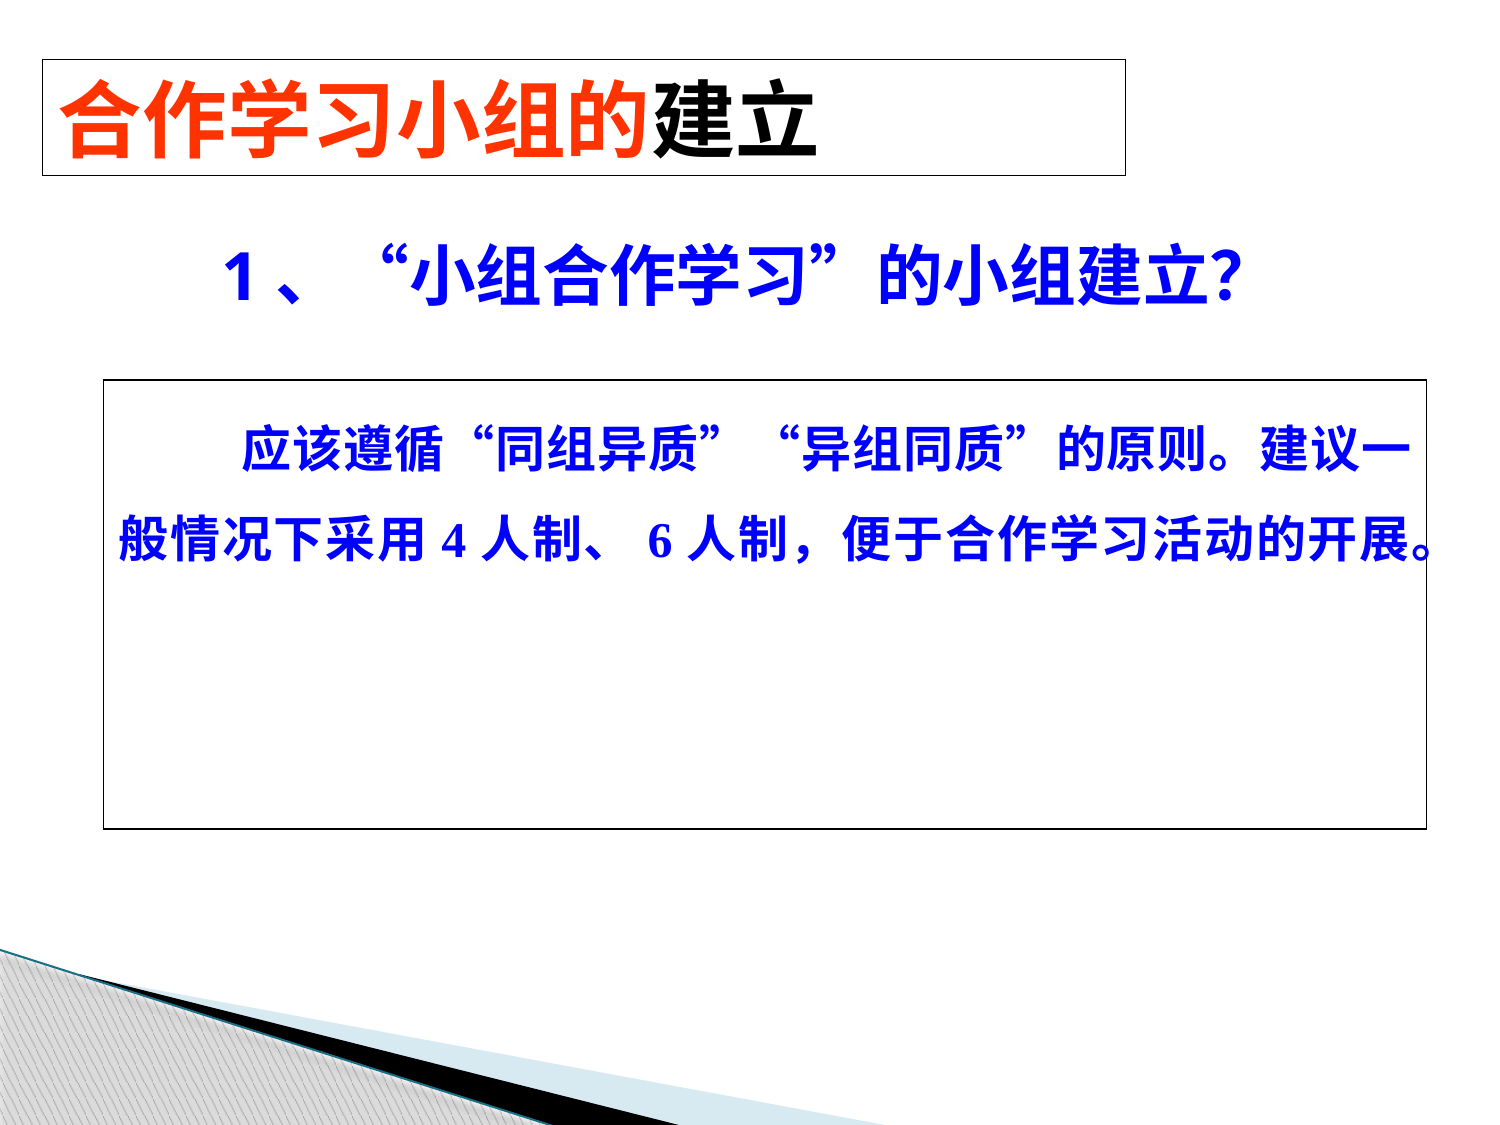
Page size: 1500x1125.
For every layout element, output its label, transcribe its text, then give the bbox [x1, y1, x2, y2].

title 合作学习小组的建立 [42, 59, 1126, 176]
text_box 1、“小组合作学习”的小组建立？ [206, 226, 1292, 322]
text_box 应该遵循“同组异质”“异组同质”的原则。建议一般情况下采用4人制、6人制，便于合作学习活动的开展。 [103, 380, 1427, 830]
